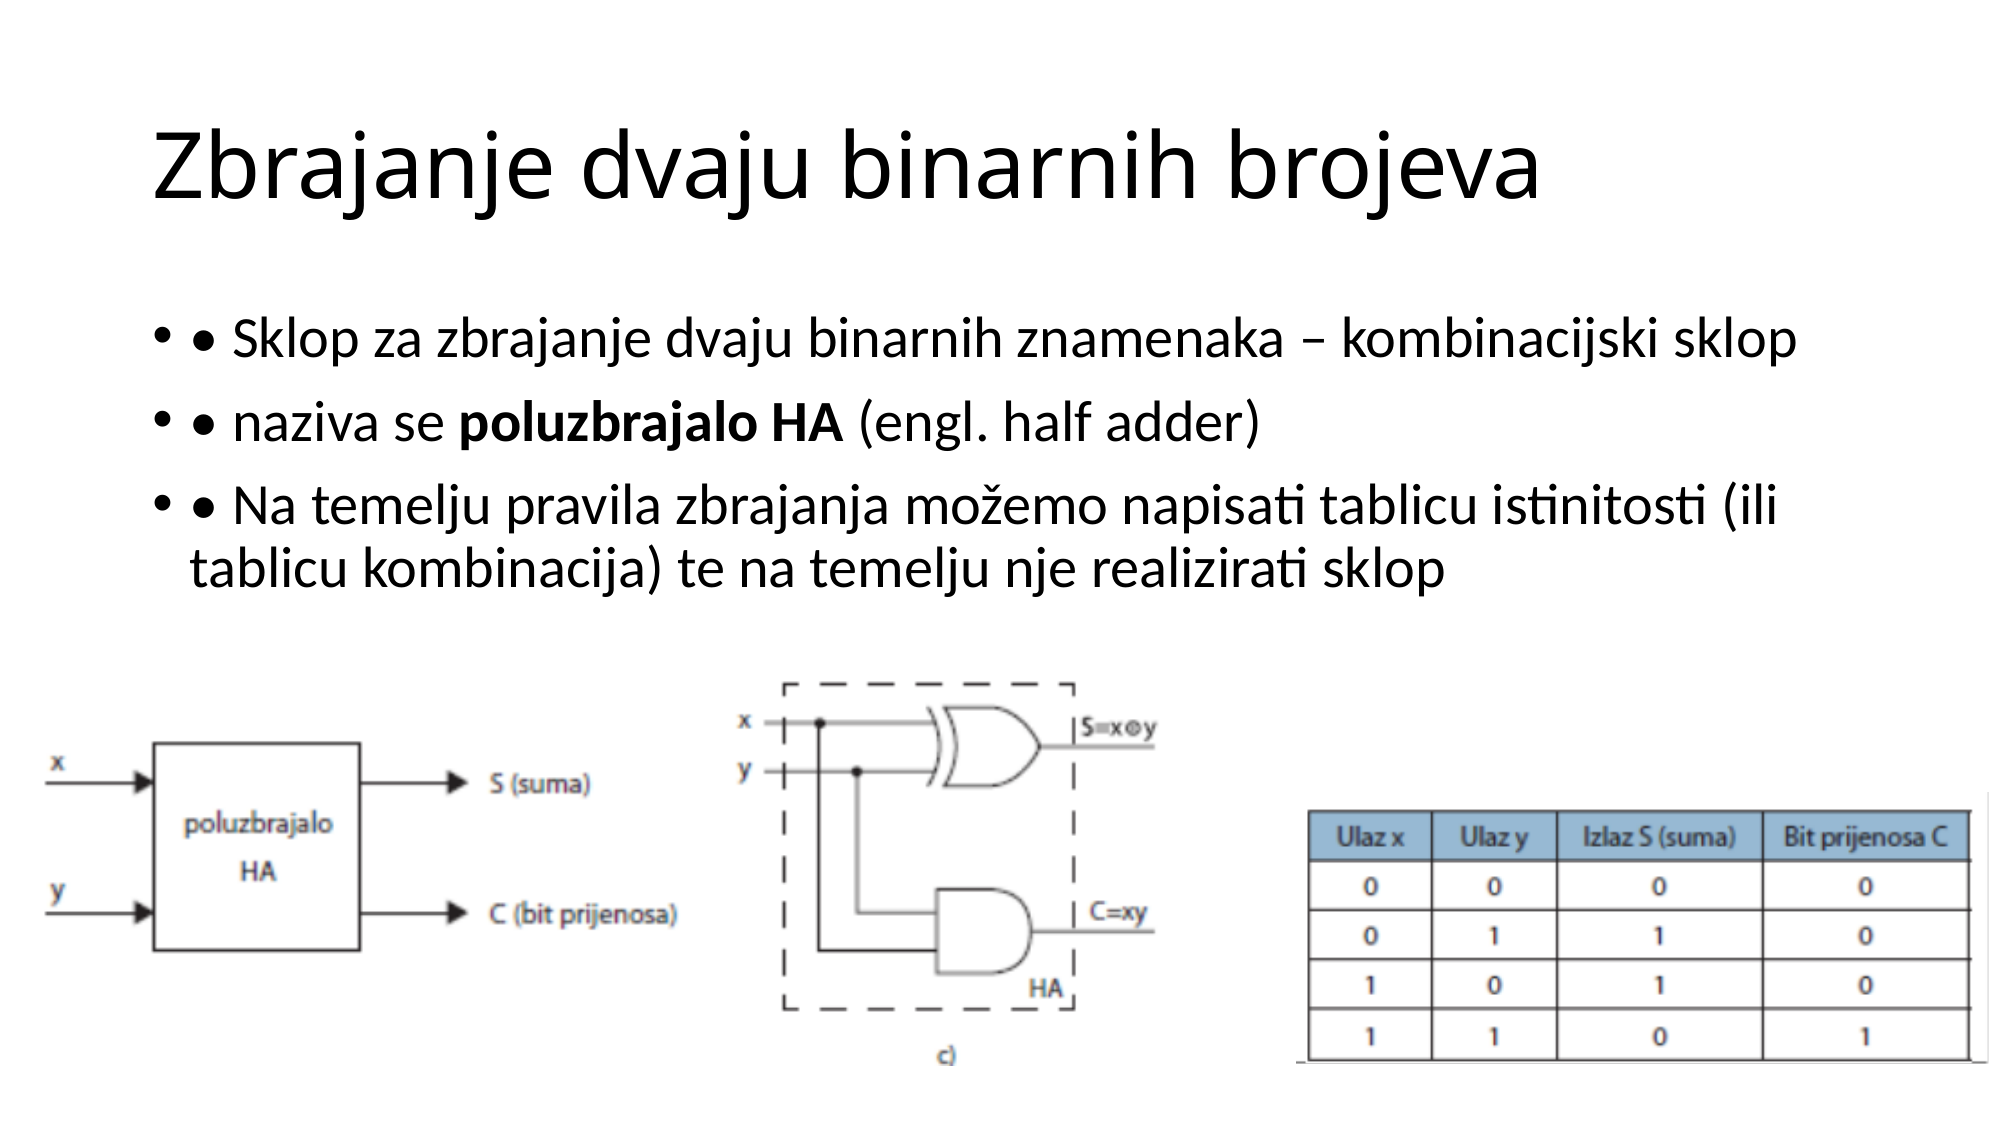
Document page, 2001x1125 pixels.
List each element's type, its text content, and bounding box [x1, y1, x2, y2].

title Zbrajanje dvaju binarnih brojeva [137, 59, 1863, 278]
picture [0, 662, 1188, 1066]
list • Sklop za zbrajanje dvaju binarnih znamenaka – kombinacijski sklop • naziva se poluzbrajalo HA (engl. half adder) • Na temelju pravila zbrajanja možemo napisati tablicu istinitosti (ili tablicu kombinacija) te na temelju nje realizirati sklop [137, 299, 1863, 1014]
picture [1296, 792, 2000, 1066]
